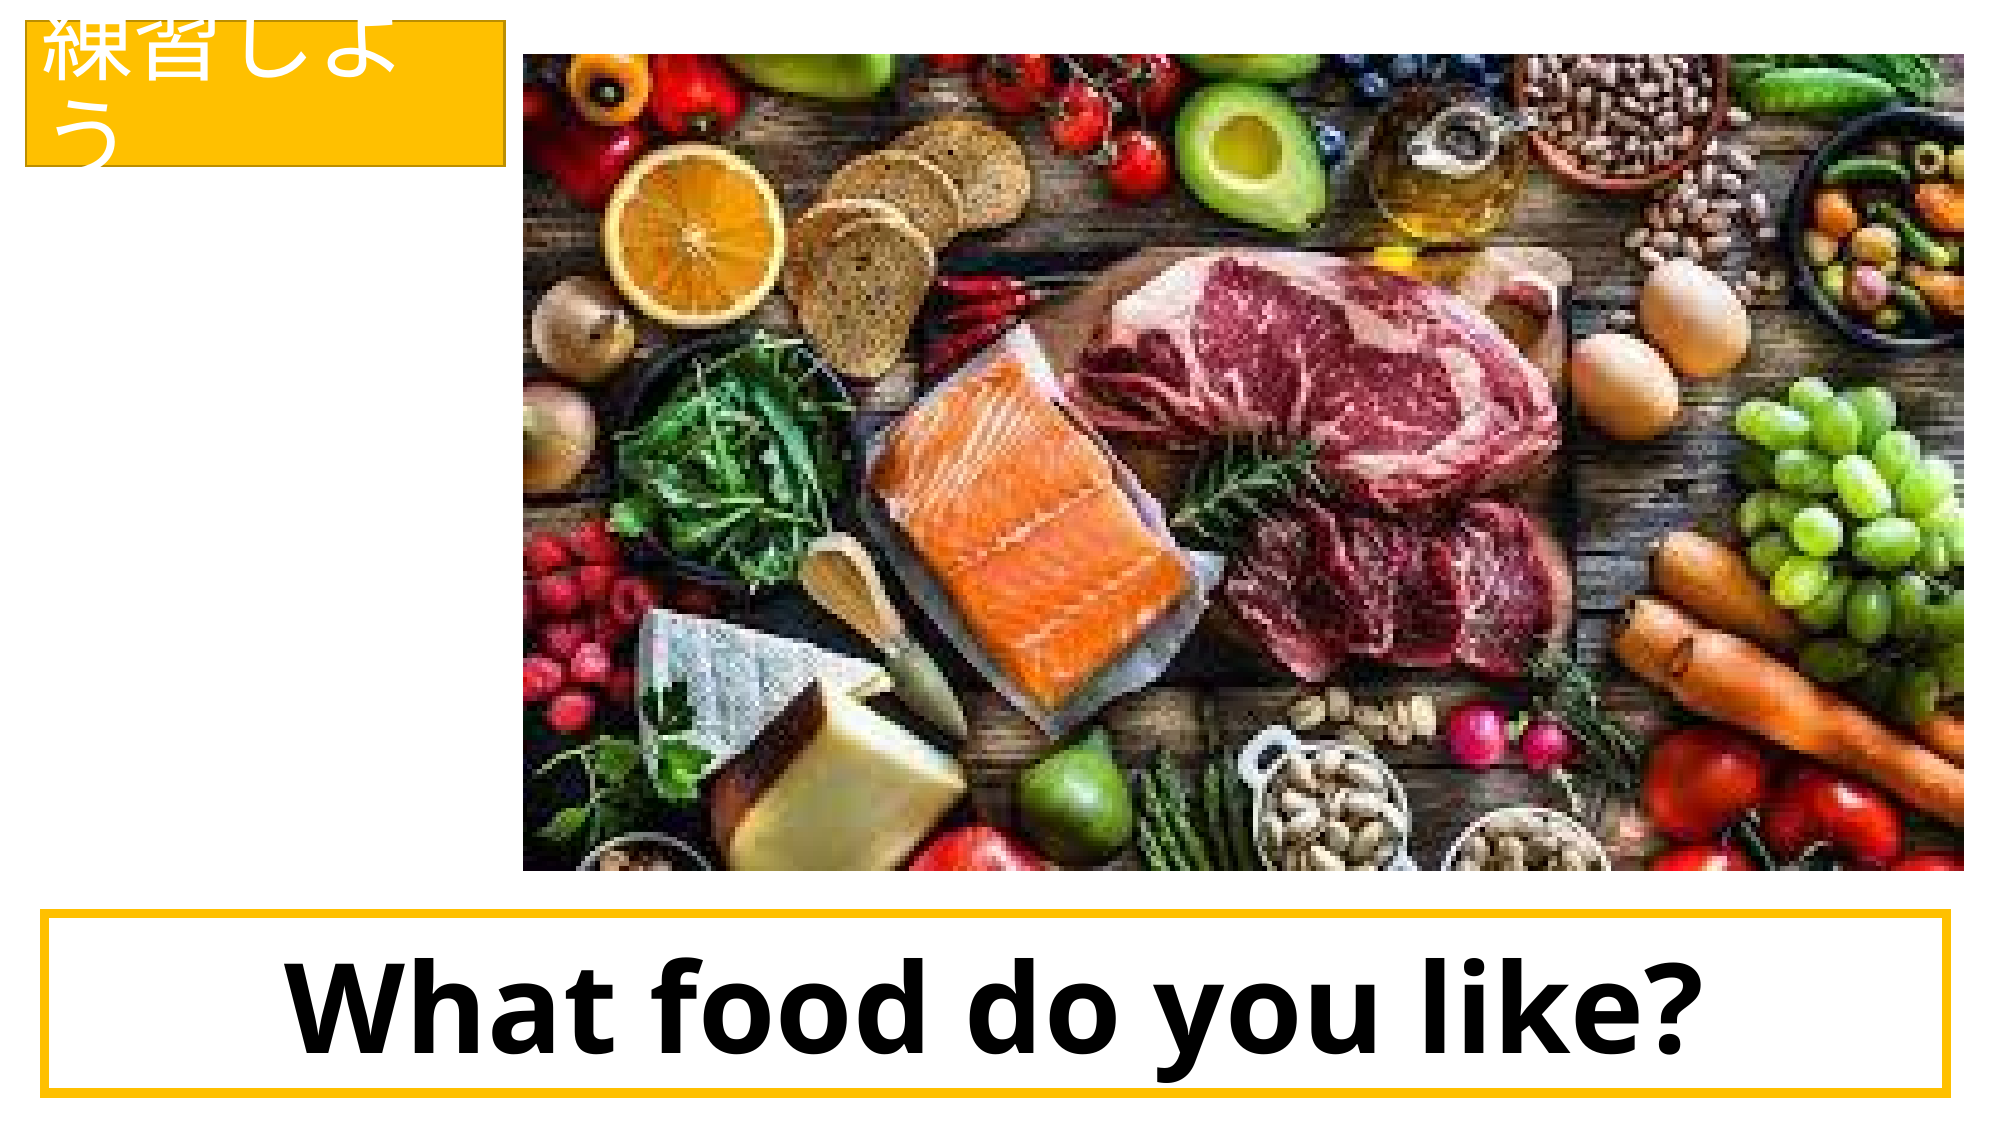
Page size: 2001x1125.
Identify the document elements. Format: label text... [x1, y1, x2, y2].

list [522, 54, 1964, 871]
text_box What food do you like? [43, 913, 1947, 1094]
title 練習しよう [25, 20, 506, 167]
